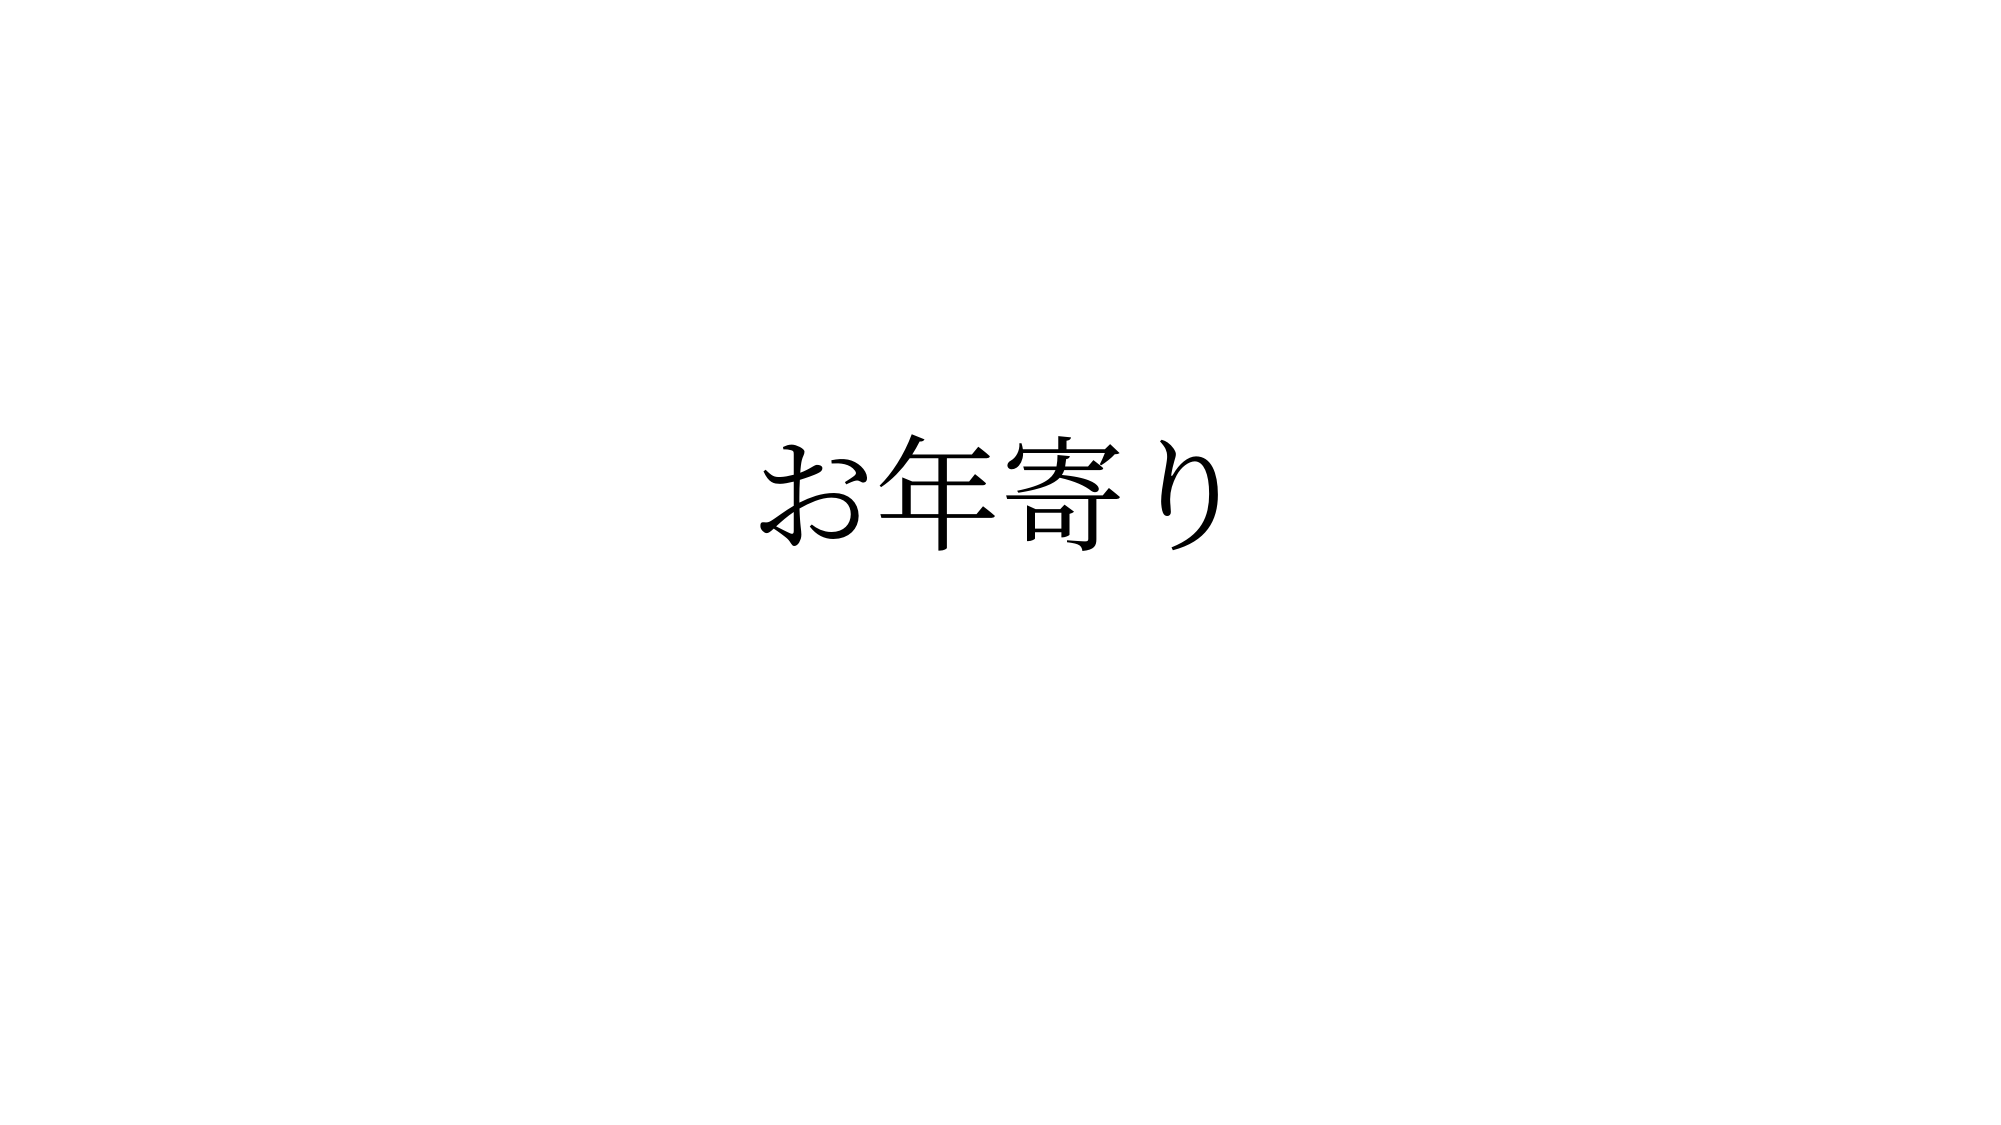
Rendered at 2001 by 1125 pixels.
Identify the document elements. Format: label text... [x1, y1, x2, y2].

title お年寄り [249, 184, 1750, 576]
